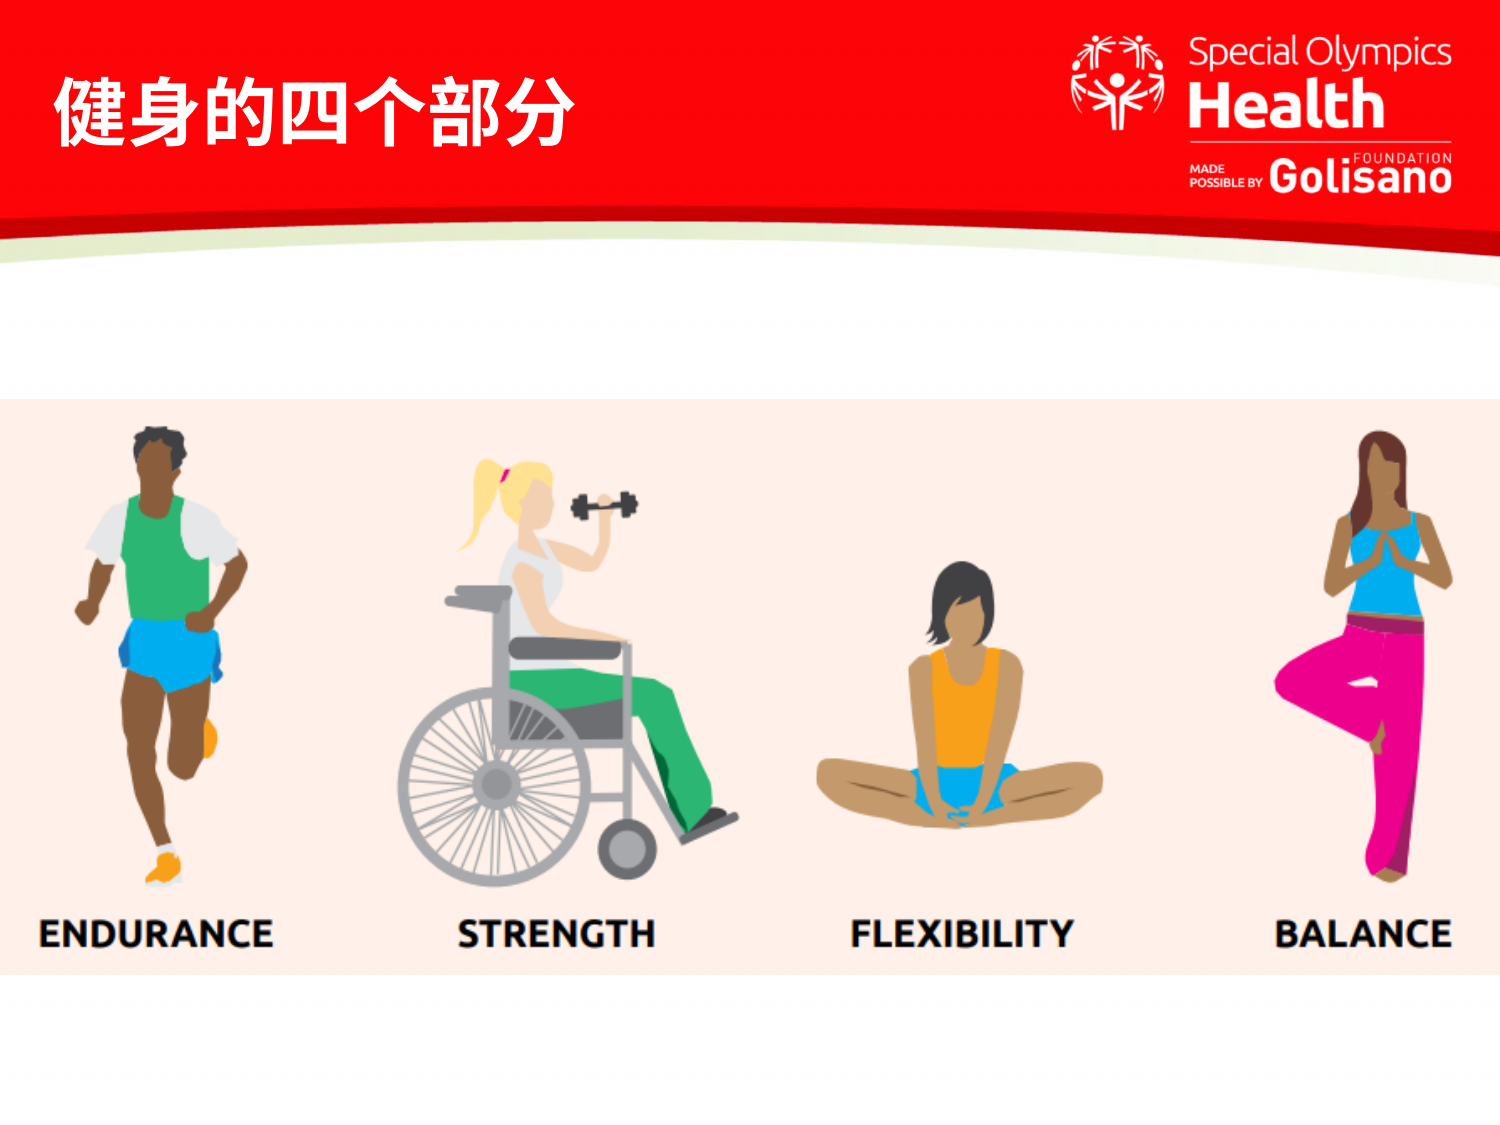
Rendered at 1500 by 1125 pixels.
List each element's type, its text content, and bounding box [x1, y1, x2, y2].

title 健身的四个部分 [37, 26, 1055, 206]
picture [0, 0, 1500, 1125]
